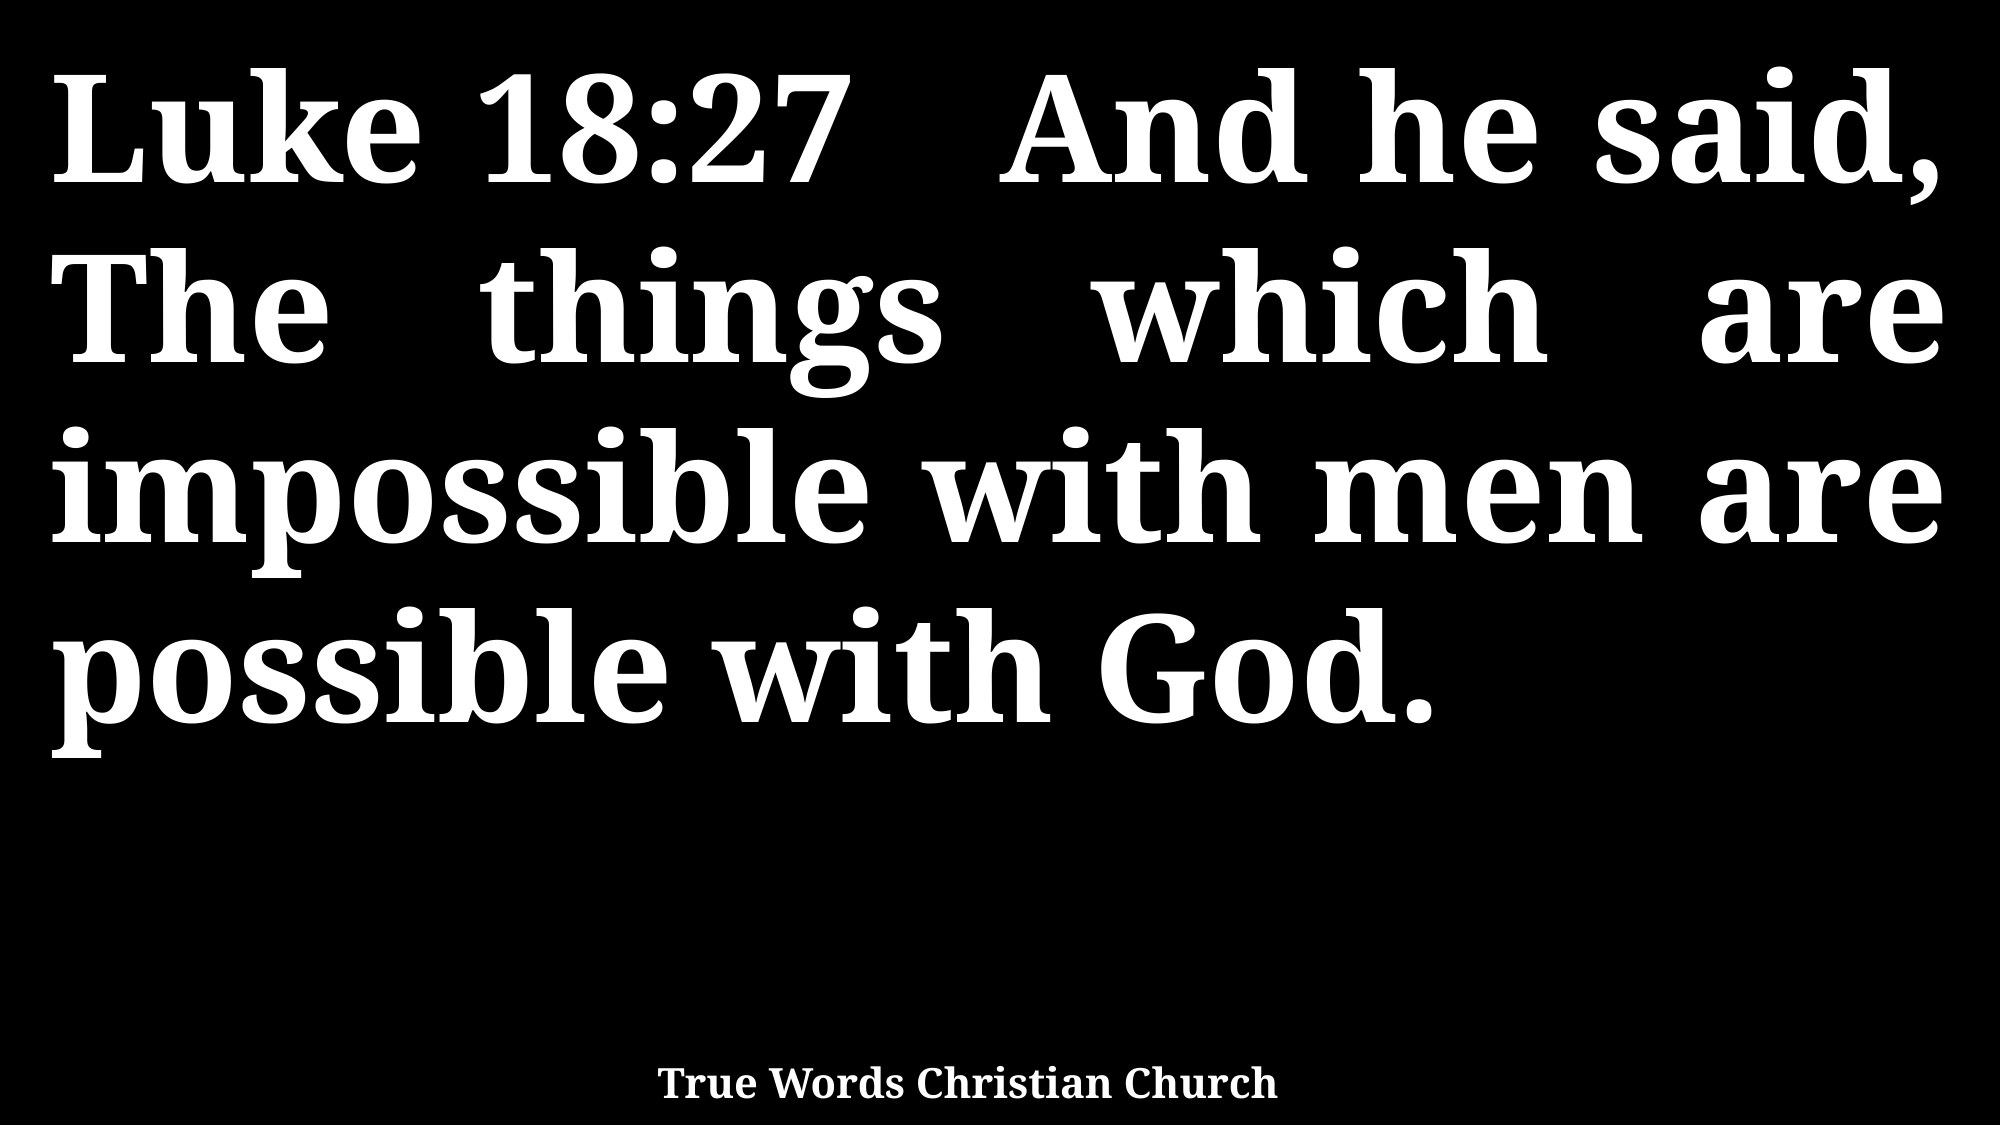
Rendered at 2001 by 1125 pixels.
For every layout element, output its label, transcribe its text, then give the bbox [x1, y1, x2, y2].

text_box True Words Christian Church [642, 1049, 1294, 1114]
text_box Luke 18:27 And he said, The things which are impossible with men are possible with God. [35, 25, 1965, 761]
